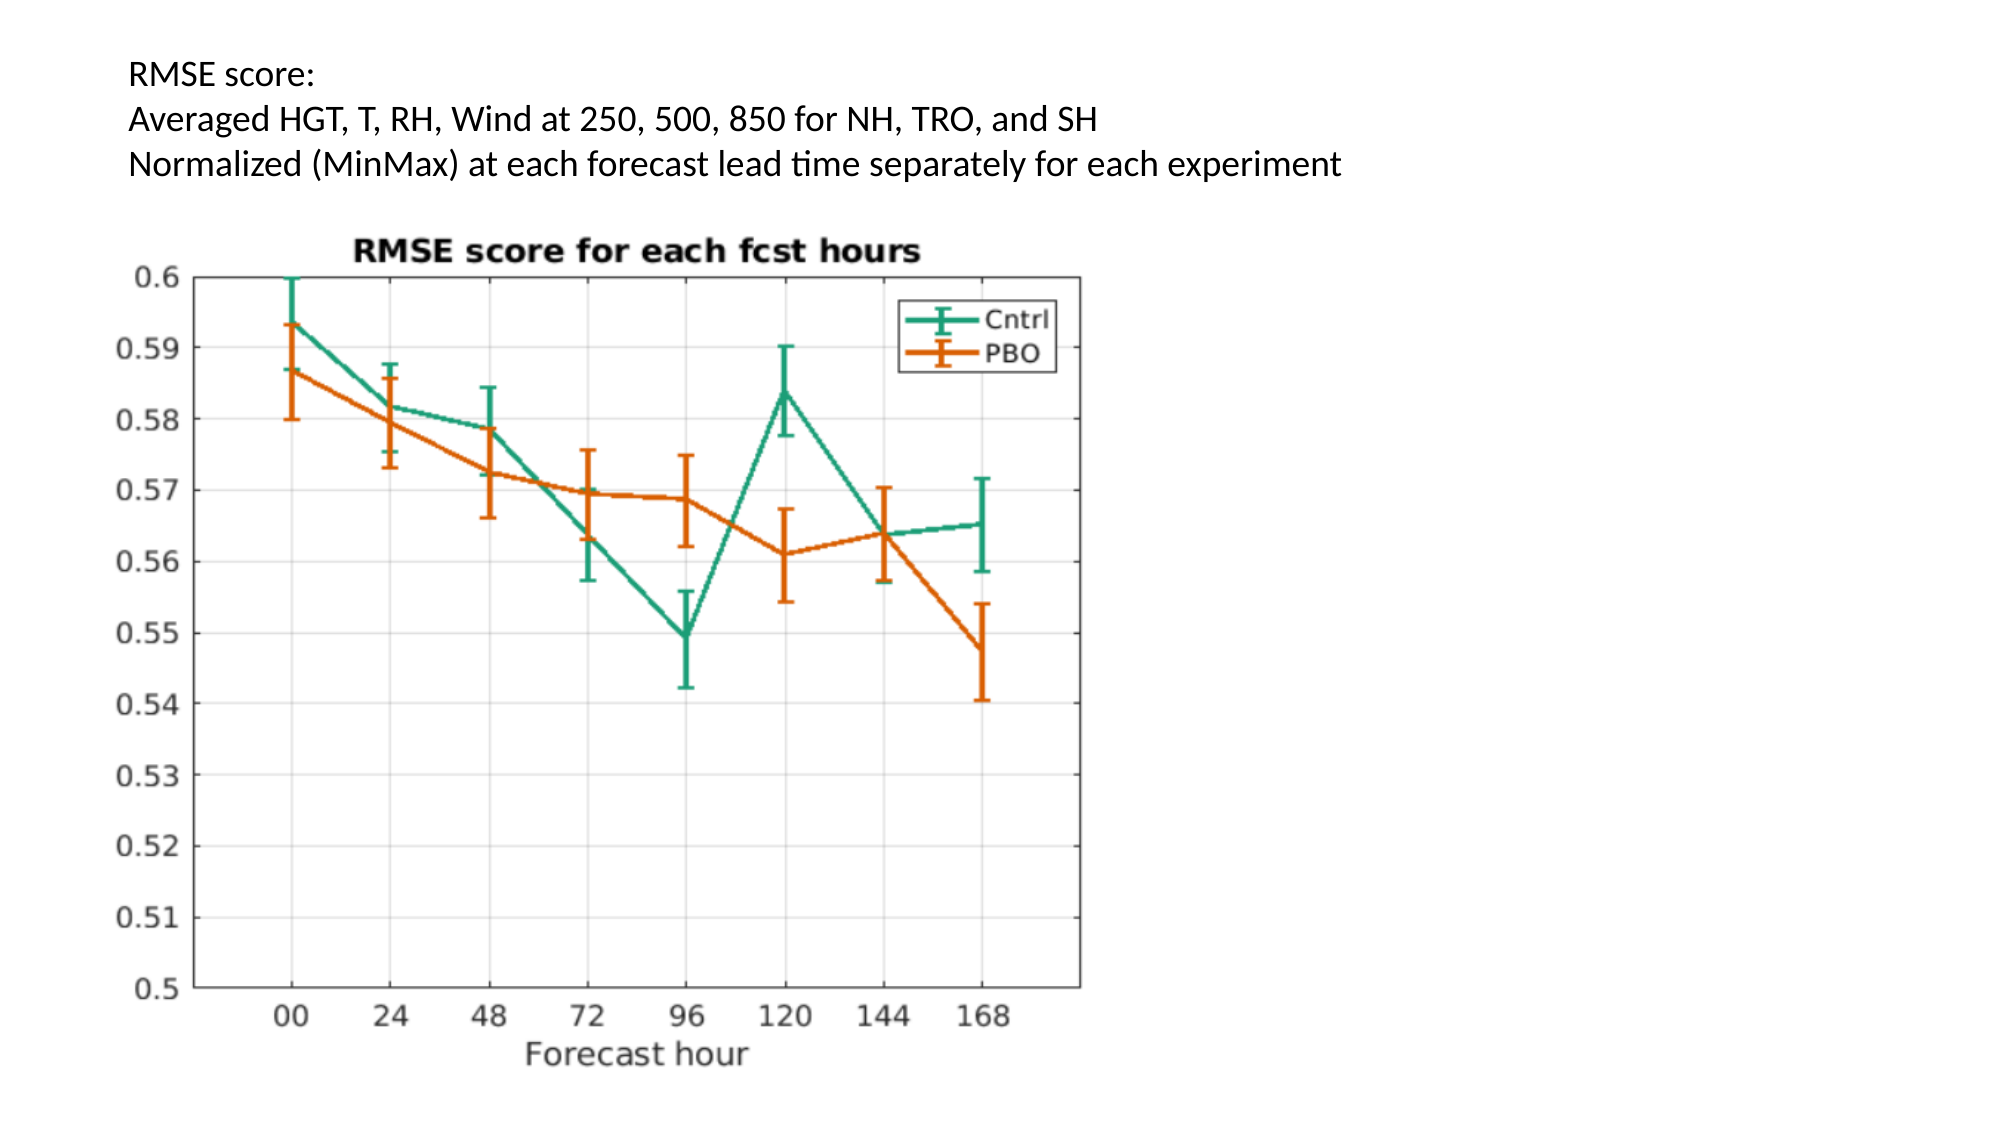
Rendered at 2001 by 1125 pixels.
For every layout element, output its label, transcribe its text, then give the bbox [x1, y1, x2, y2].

picture [88, 218, 1121, 1078]
text_box RMSE score: Averaged HGT, T, RH, Wind at 250, 500, 850 for NH, TRO, and SH Normalized (MinMax) at each forecast lead time separately for each experiment [113, 41, 1574, 192]
